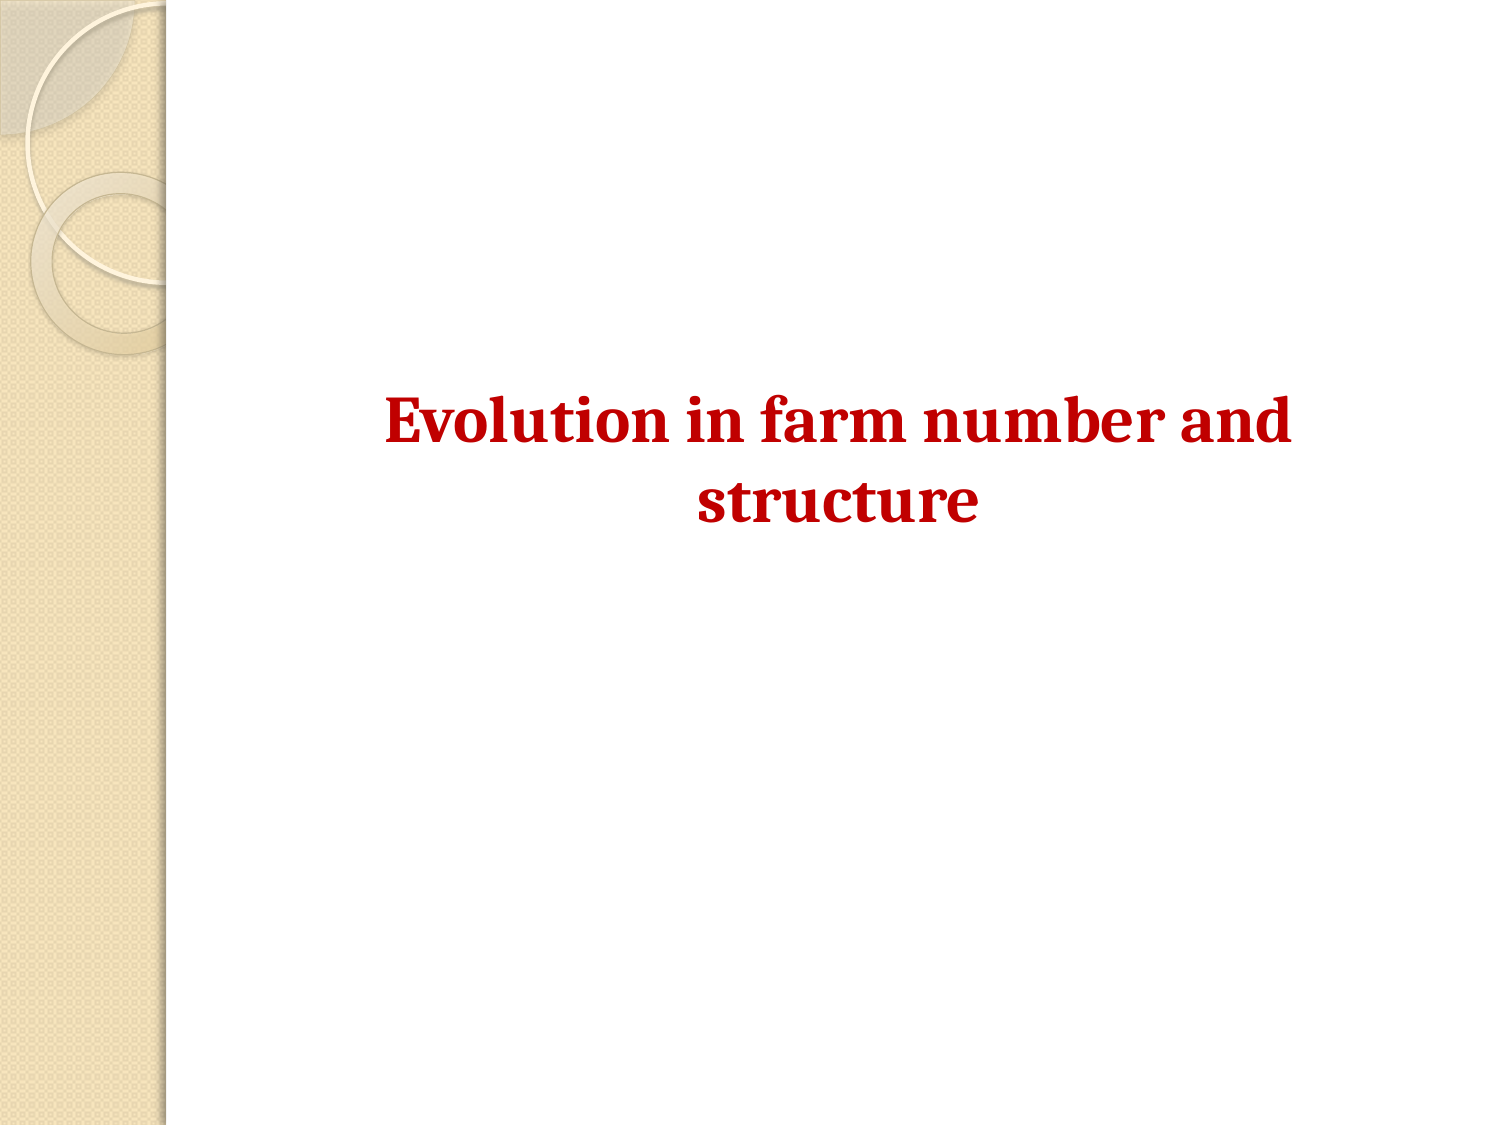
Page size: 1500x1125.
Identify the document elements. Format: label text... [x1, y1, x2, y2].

title Evolution in farm number and structure [265, 278, 1400, 634]
